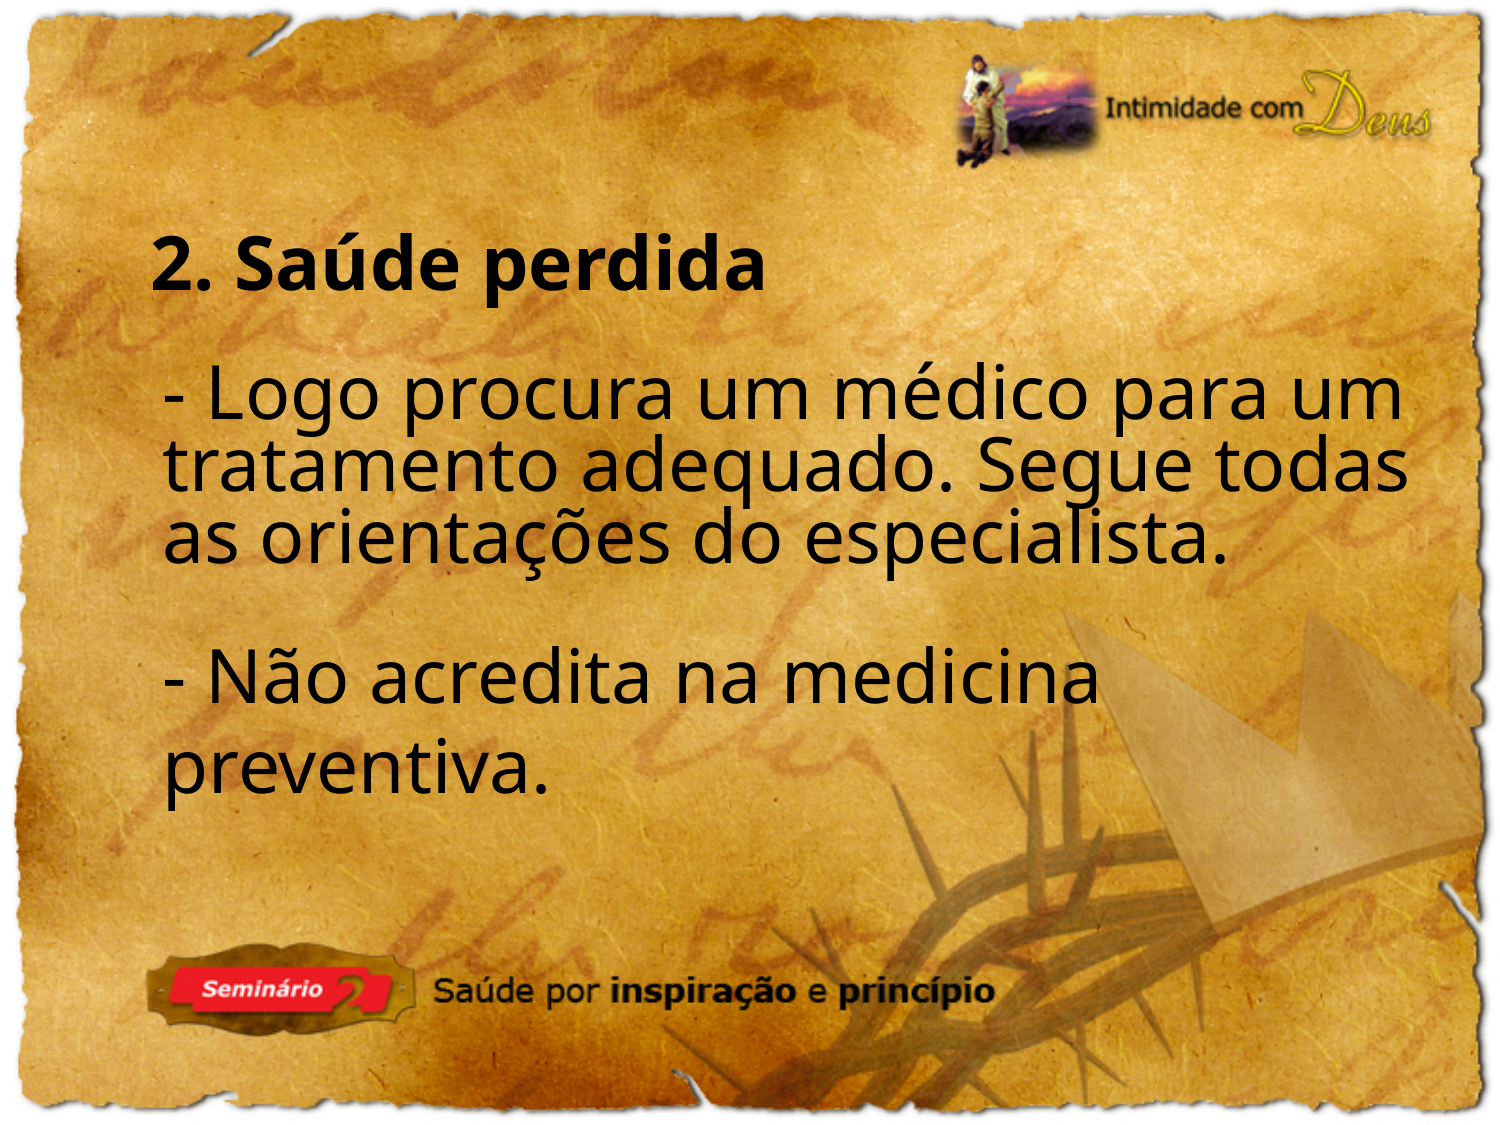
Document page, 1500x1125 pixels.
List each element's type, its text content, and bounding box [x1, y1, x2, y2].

text_box - Logo procura um médico para um tratamento adequado. Segue todas as orientações do especialista. [147, 354, 1447, 586]
text_box 2. Saúde perdida [135, 207, 804, 313]
text_box - Não acredita na medicina preventiva. [147, 621, 1365, 817]
picture [0, 0, 1500, 1125]
